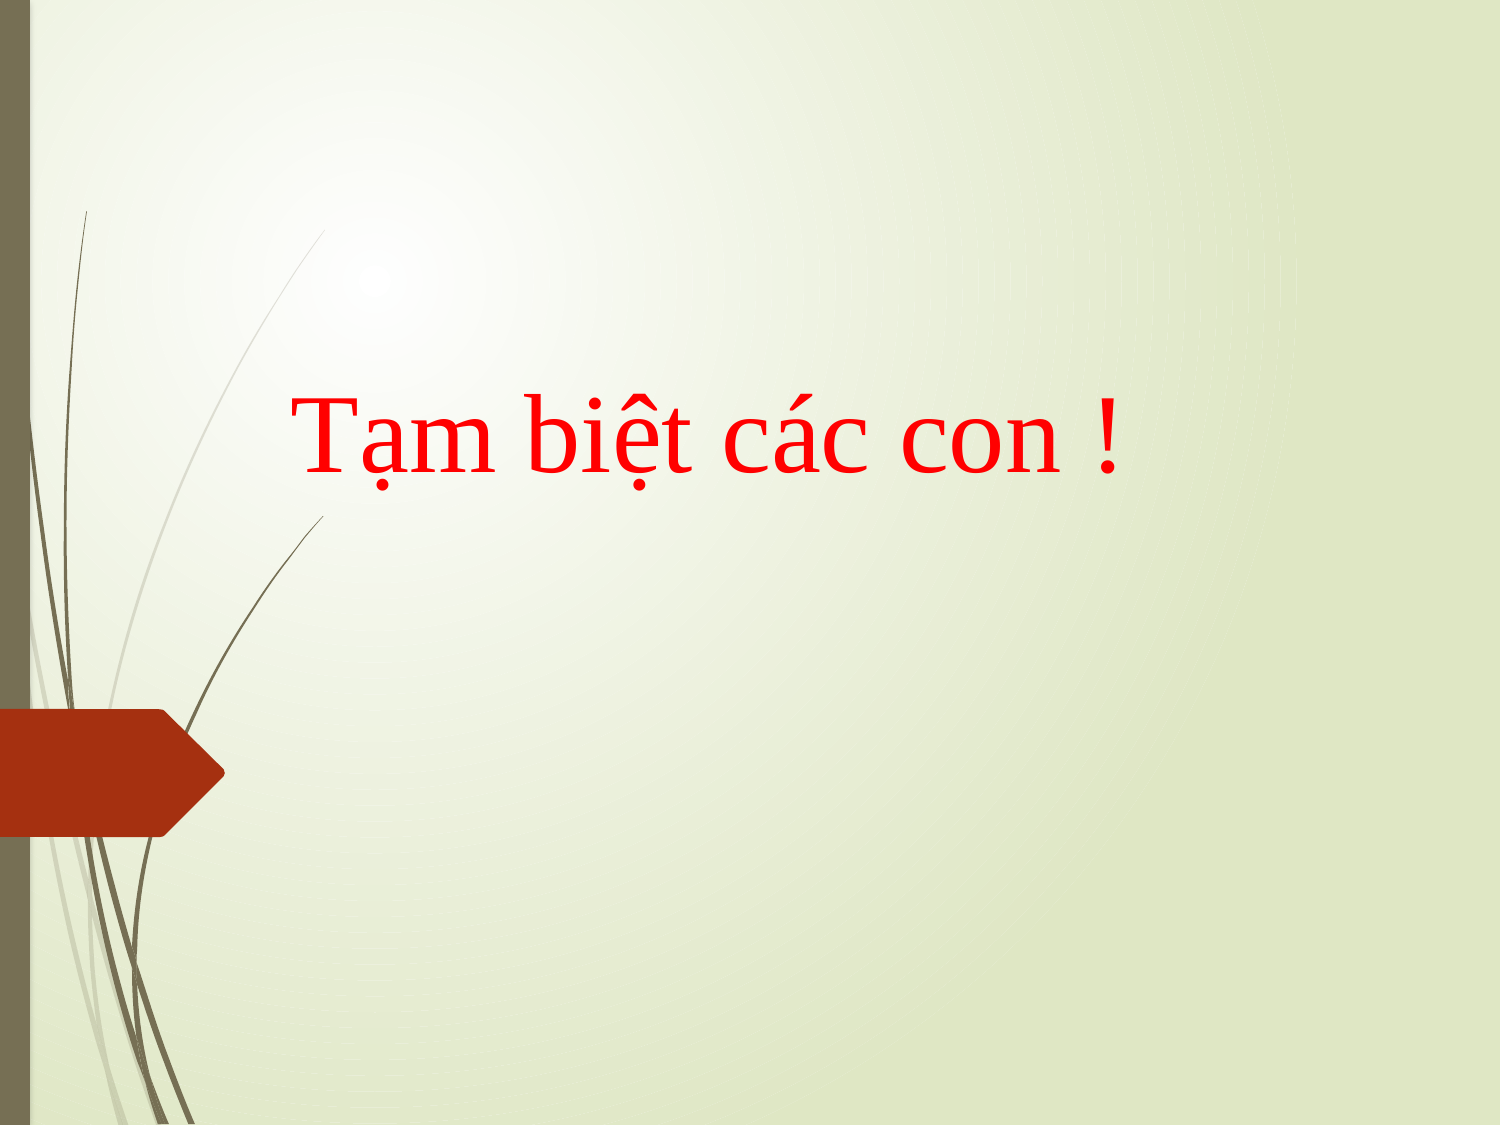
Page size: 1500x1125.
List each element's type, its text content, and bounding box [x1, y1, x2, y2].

title Tạm biệt các con ! [75, 24, 1345, 503]
